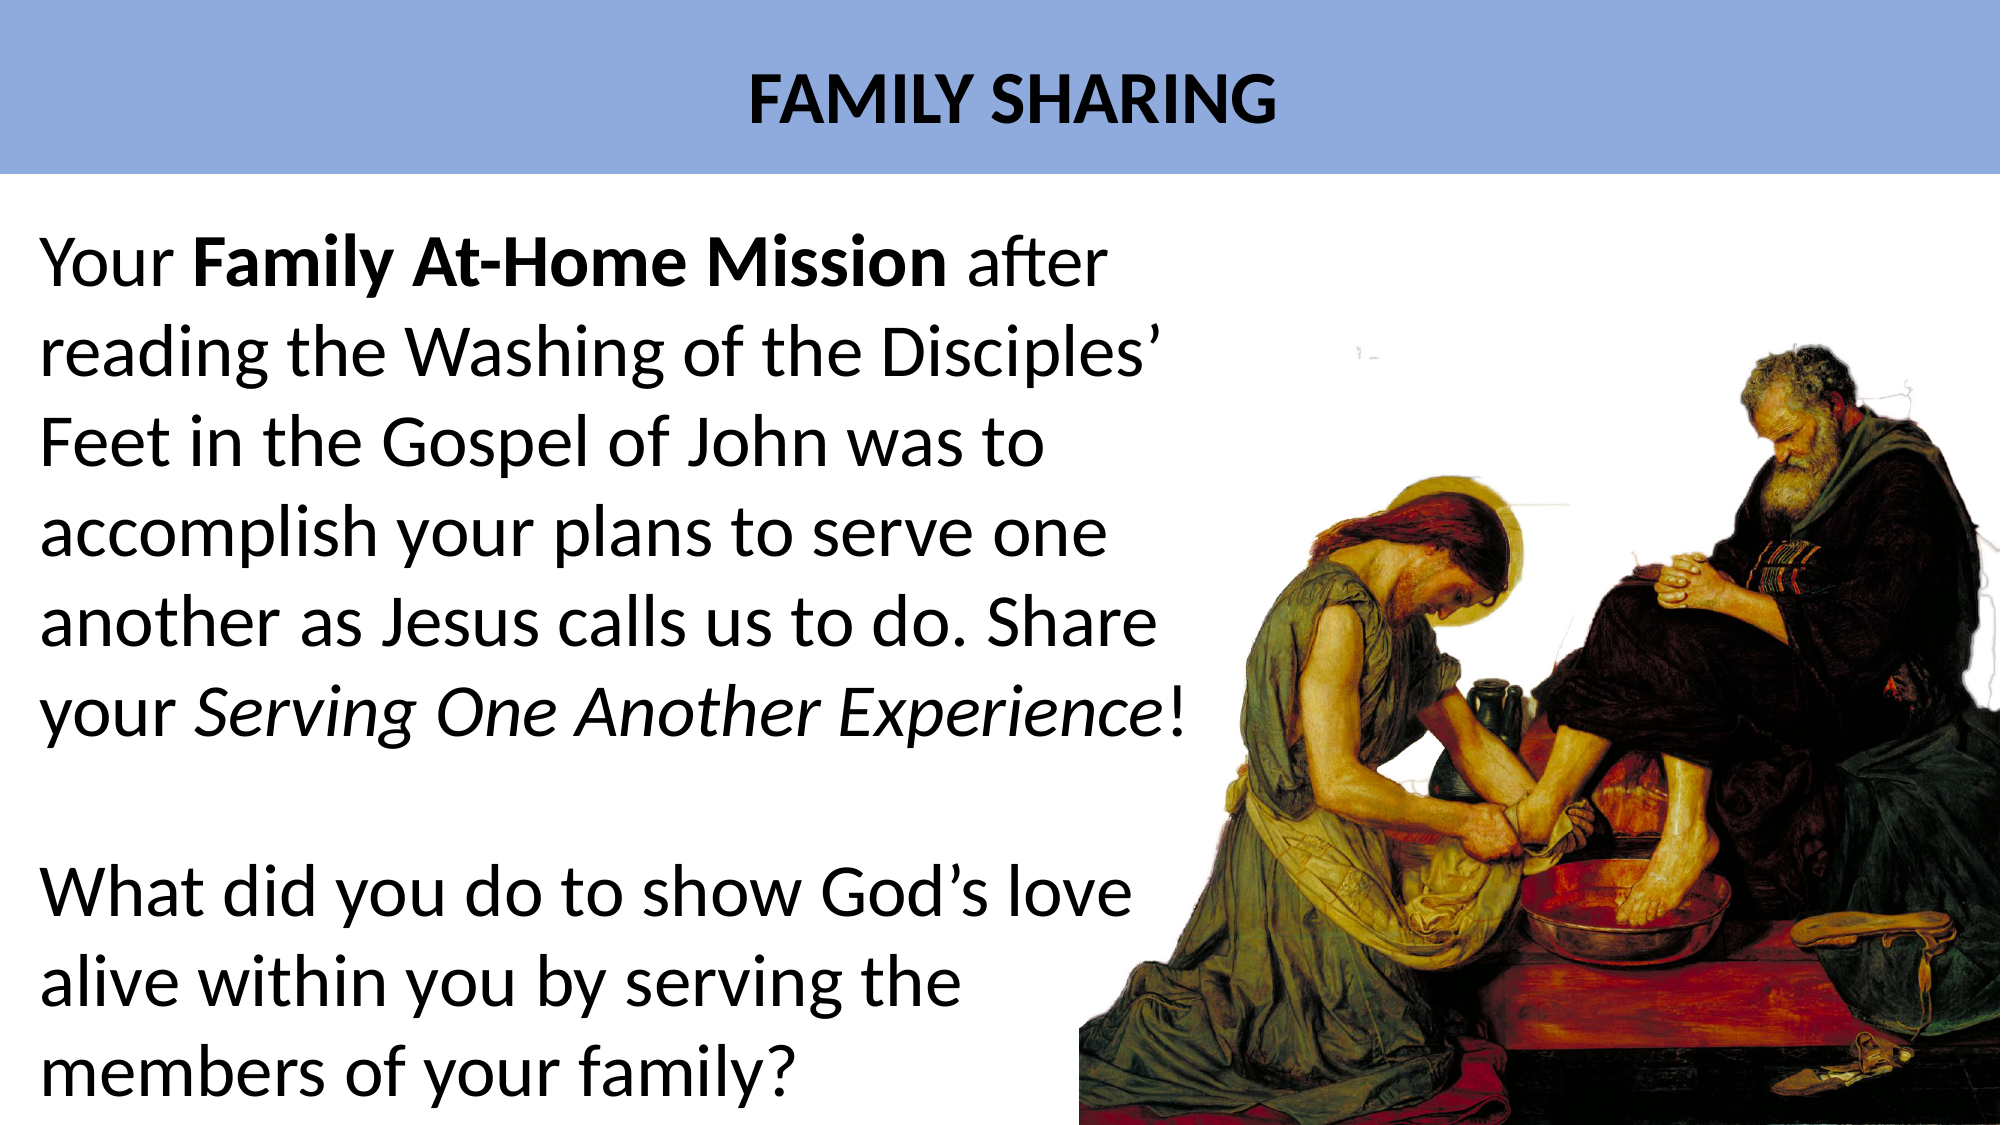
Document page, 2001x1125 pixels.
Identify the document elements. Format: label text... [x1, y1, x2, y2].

text_box FAMILY SHARING [705, 0, 1294, 157]
text_box Your Family At-Home Mission after reading the Washing of the Disciples’ Feet in the Gospel of John was to accomplish your plans to serve one another as Jesus calls us to do. Share your Serving One Another Experience! What did you do to show God’s love alive within you by serving the members of your family? [24, 204, 1225, 1120]
text_box [0, 0, 2000, 175]
picture [1079, 313, 2000, 1125]
